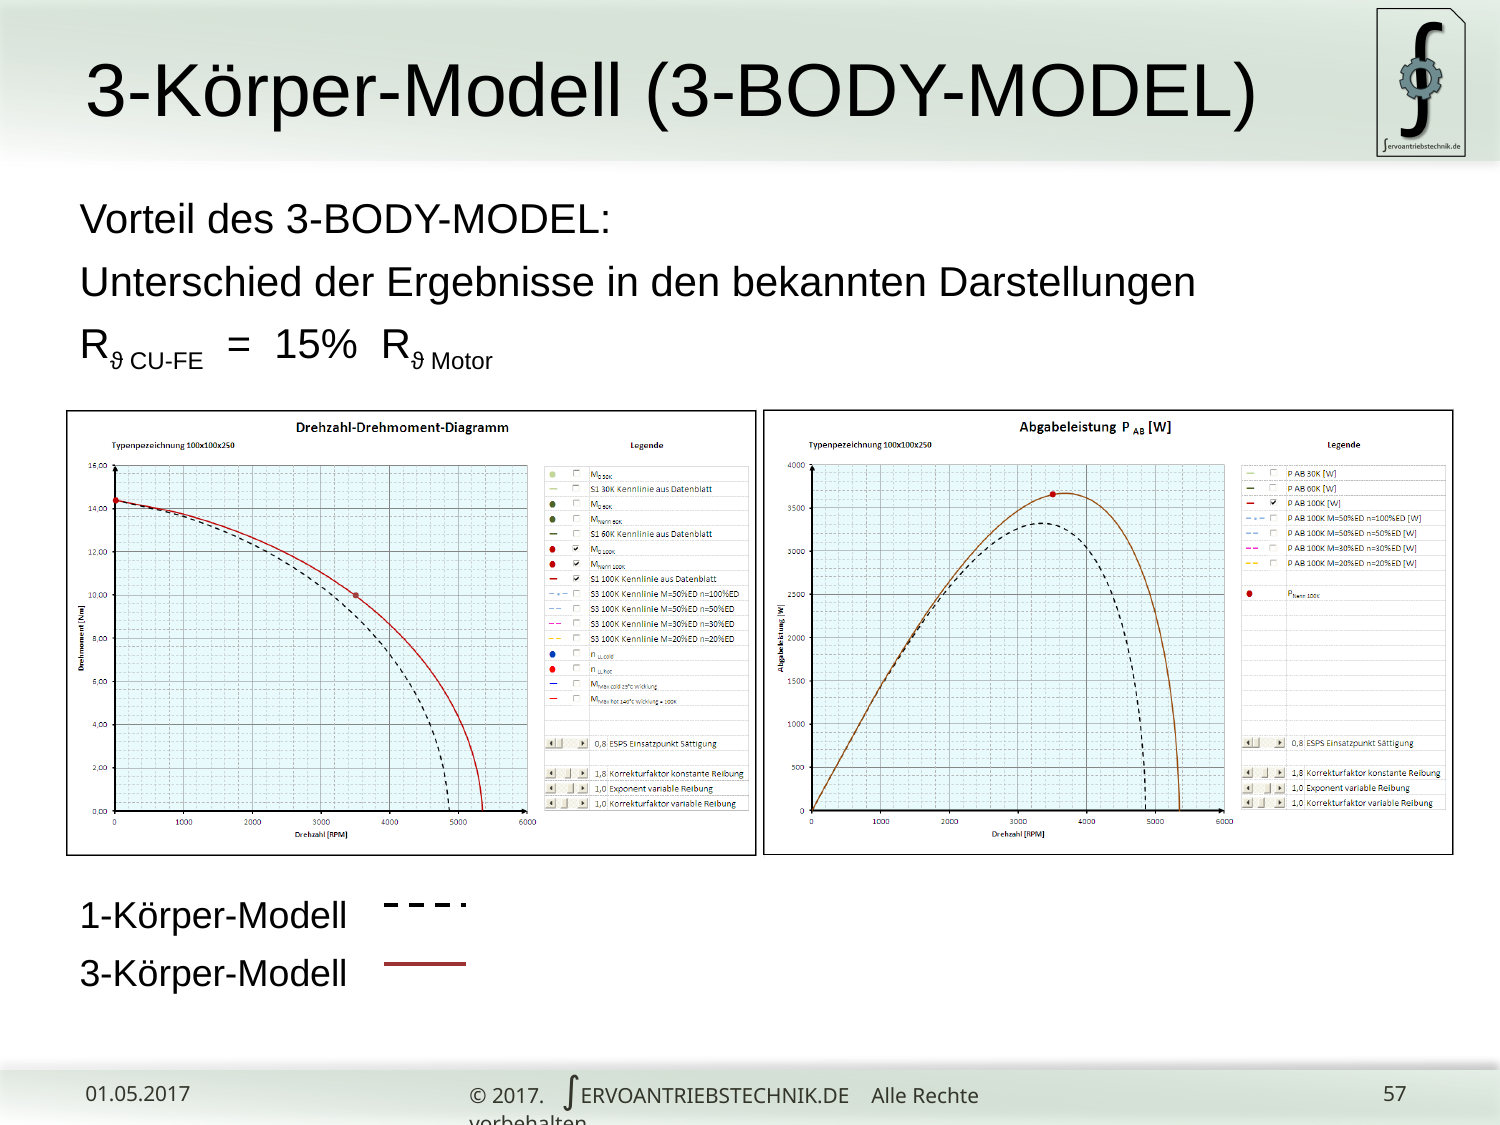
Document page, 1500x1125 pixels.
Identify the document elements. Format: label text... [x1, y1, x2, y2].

picture [1376, 7, 1466, 157]
picture [64, 408, 759, 859]
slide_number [70, 1073, 215, 1118]
slide_number 57 [1296, 1073, 1422, 1106]
footer © 2017. ∫ERVOANTRIEBSTECHNIK.DE Alle Rechte vorbehalten. [454, 1058, 1081, 1125]
title 3-Körper-Modell (3-BODY-MODEL) [70, 11, 1422, 162]
list Vorteil des 3-BODY-MODEL: Unterschied der Ergebnisse in den bekannten Darstellungen Rϑ CU-FE = 15% Rϑ Motor 1-Körper-Modell 3-Körper-Modell [64, 184, 1471, 1047]
picture [761, 408, 1455, 859]
